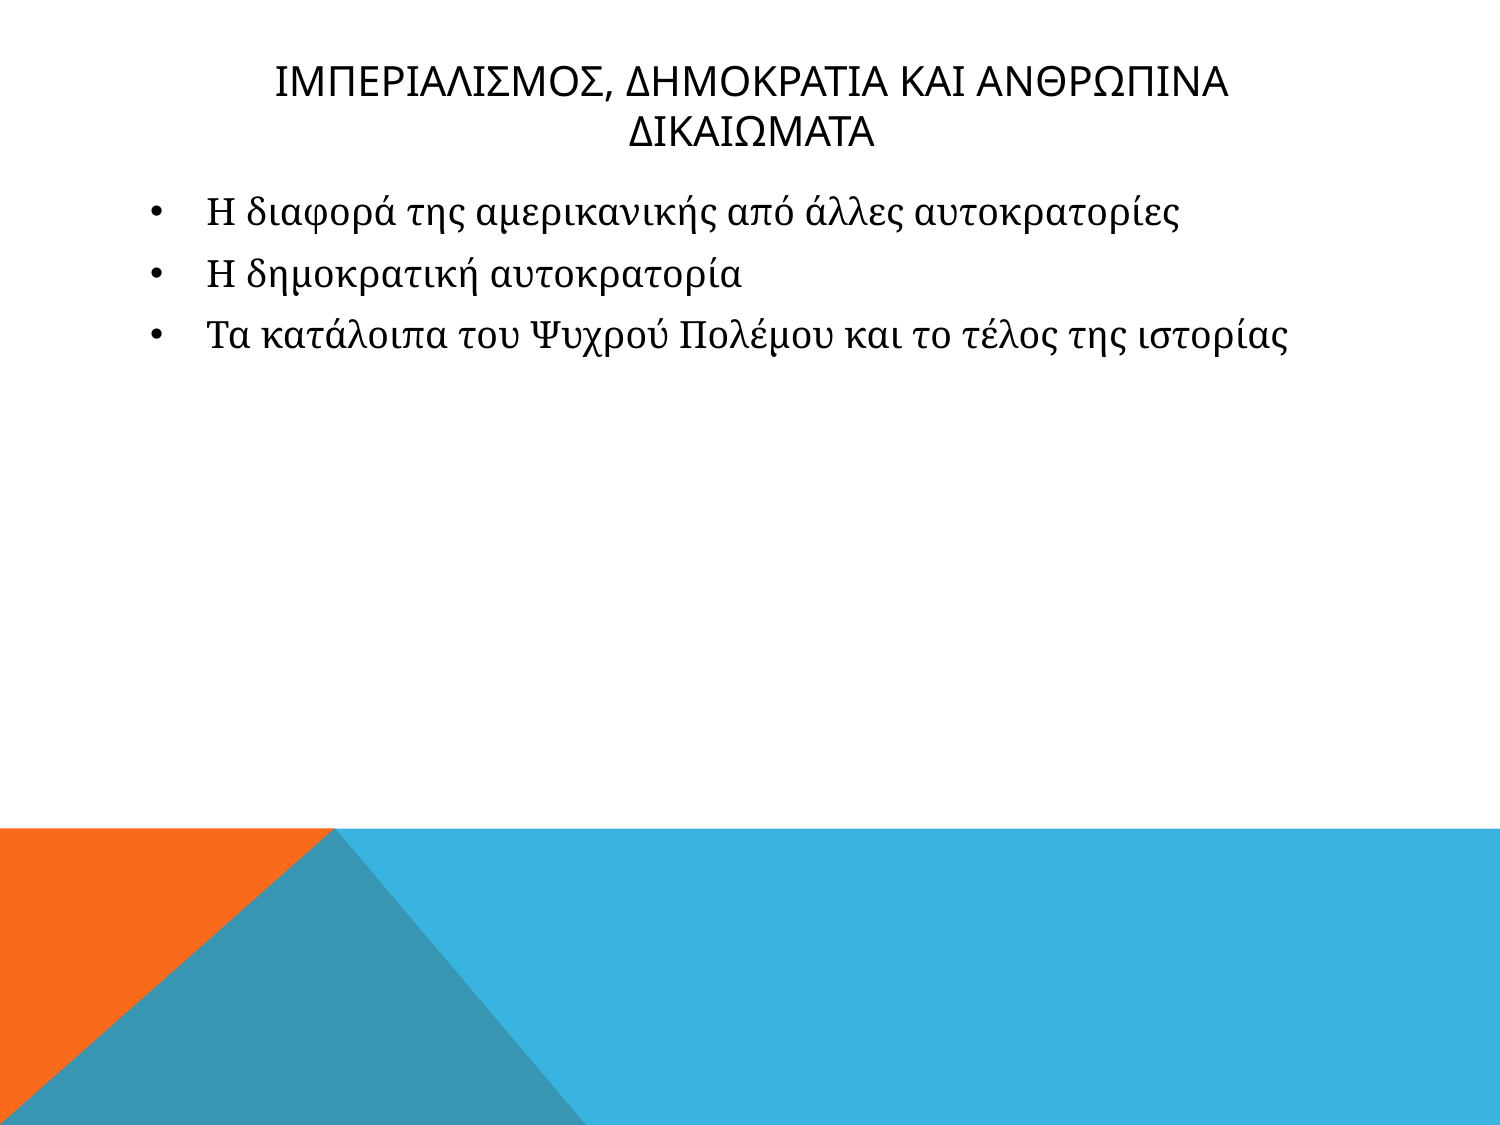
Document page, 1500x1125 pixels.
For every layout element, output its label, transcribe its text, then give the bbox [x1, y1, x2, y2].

title ΙΜΠΕΡΙΑΛΙΣΜΟΣ, ΔΗΜΟΚΡΑΤΙΑ ΚΑΙ ΑΝΘΡΩΠΙΝΑ ΔΙΚΑΙΩΜΑΤΑ [135, 60, 1369, 150]
list Η διαφορά της αμερικανικής από άλλες αυτοκρατορίες Η δημοκρατική αυτοκρατορία Τα κατάλοιπα του Ψυχρού Πολέμου και το τέλος της ιστορίας [135, 180, 1369, 768]
